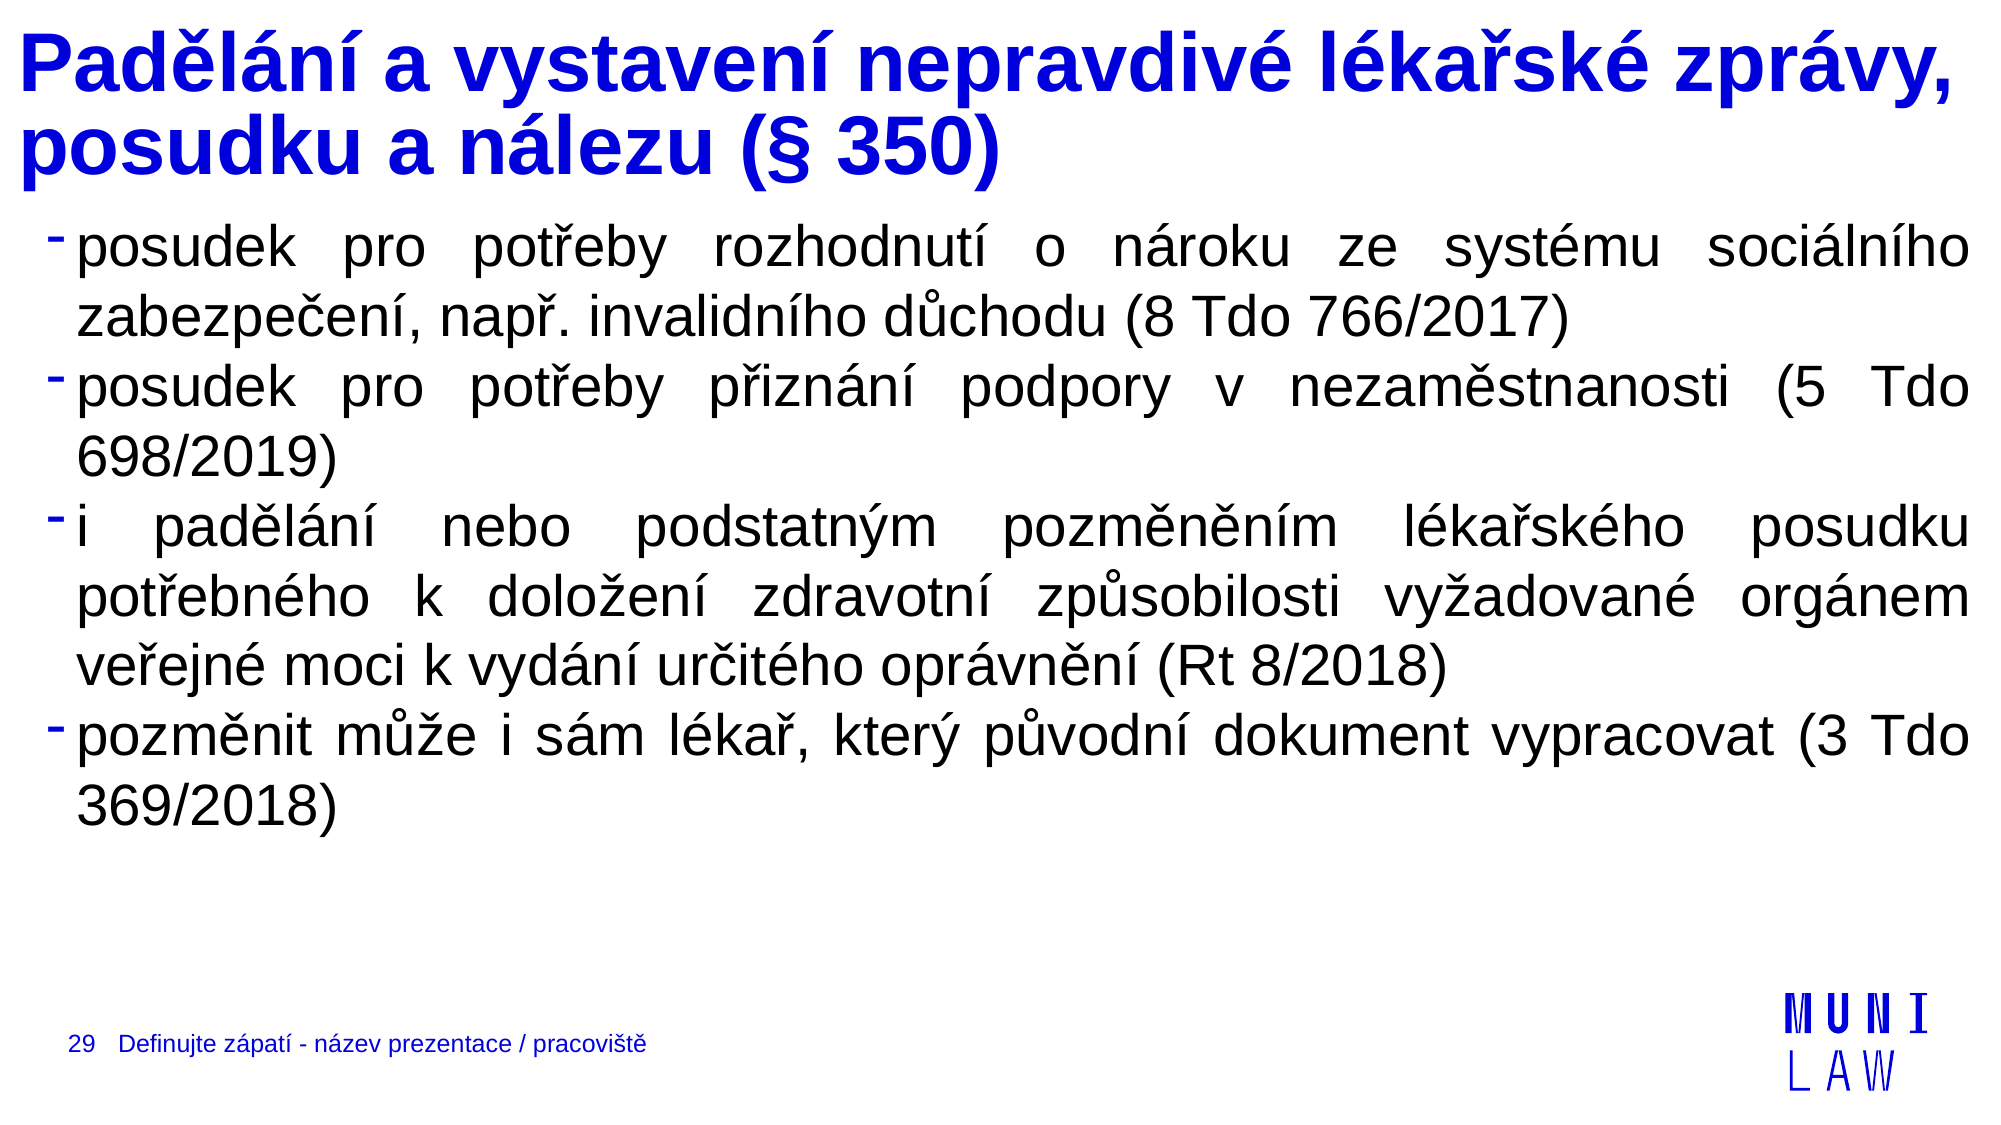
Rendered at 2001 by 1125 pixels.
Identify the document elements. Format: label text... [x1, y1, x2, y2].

title Padělání a vystavení nepravdivé lékařské zprávy, posudku a nálezu (§ 350) [18, 24, 1990, 99]
slide_number 29 [67, 1021, 110, 1063]
footer Definujte zápatí - název prezentace / pracoviště [118, 1021, 1418, 1063]
list posudek pro potřeby rozhodnutí o nároku ze systému sociálního zabezpečení, např. invalidního důchodu (8 Tdo 766/2017) posudek pro potřeby přiznání podpory v nezaměstnanosti (5 Tdo 698/2019) i padělání nebo podstatným pozměněním lékařského posudku potřebného k doložení zdravotní způsobilosti vyžadované orgánem veřejné moci k vydání určitého oprávnění (Rt 8/2018) pozměnit může i sám lékař, který původní dokument vypracovat (3 Tdo 369/2018) [34, 207, 1974, 957]
